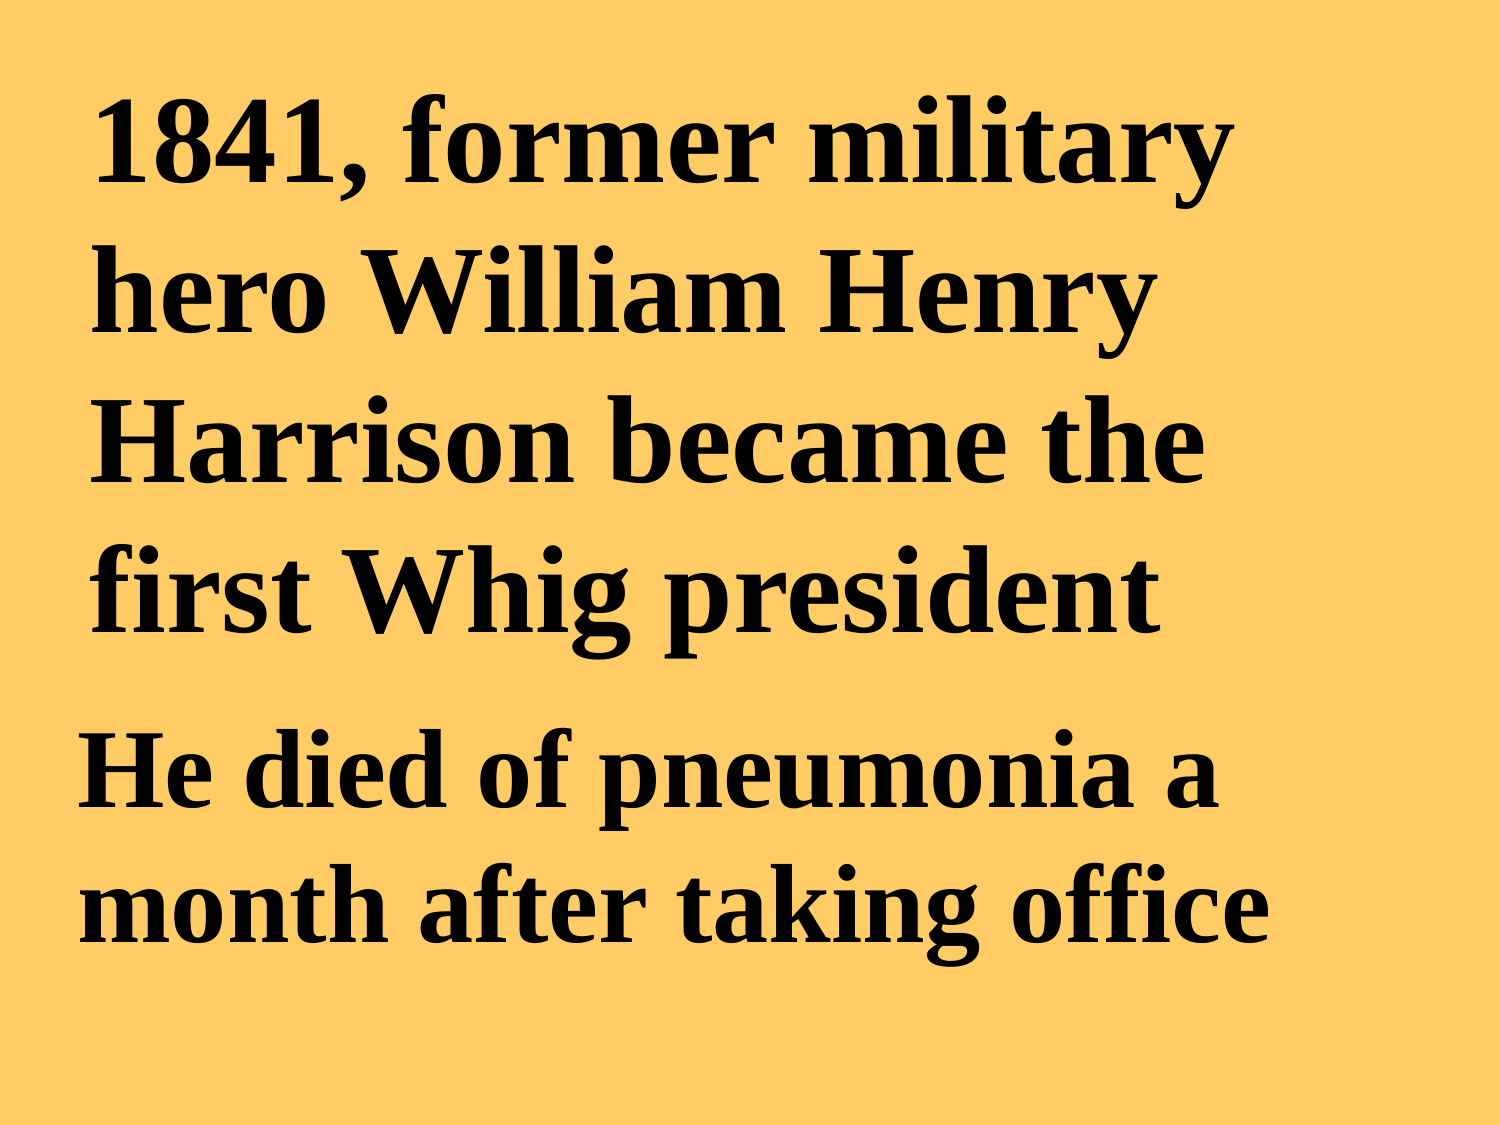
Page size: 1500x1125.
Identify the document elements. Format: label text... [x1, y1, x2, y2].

text_box 1841, former military hero William Henry Harrison became the first Whig president [75, 49, 1388, 665]
text_box He died of pneumonia a month after taking office [62, 687, 1425, 973]
